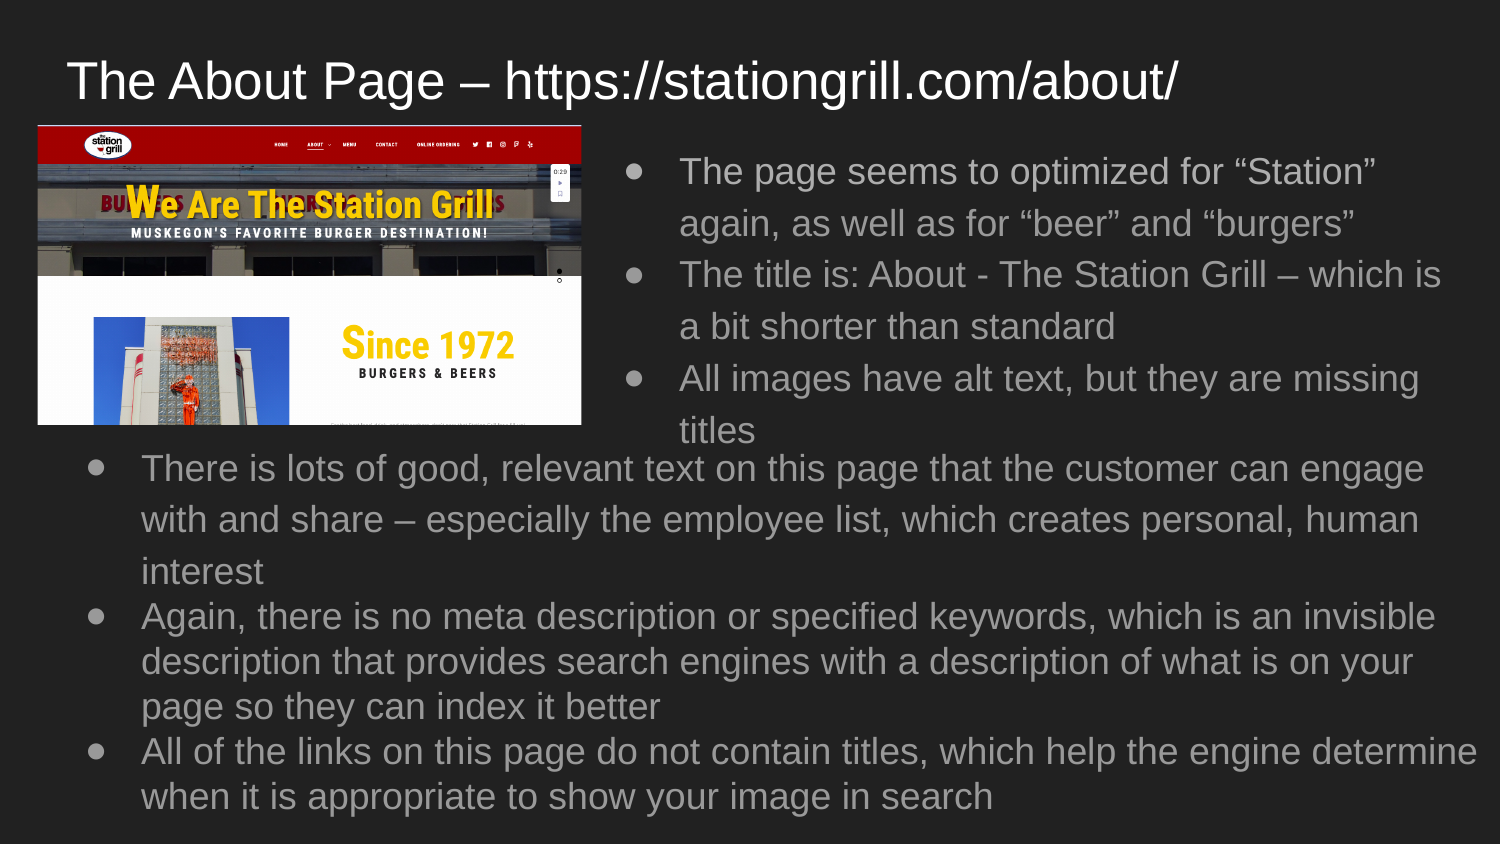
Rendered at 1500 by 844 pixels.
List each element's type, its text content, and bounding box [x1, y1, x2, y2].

picture [37, 124, 582, 425]
list The page seems to optimized for “Station” again, as well as for “beer” and “burgers” The title is: About - The Station Grill – which is a bit shorter than standard All images have alt text, but they are missing titles [589, 125, 1486, 421]
text_box There is lots of good, relevant text on this page that the customer can engage with and share – especially the employee list, which creates personal, human interest Again, there is no meta description or specified keywords, which is an invisible description that provides search engines with a description of what is on your page so they can index it better All of the links on this page do not contain titles, which help the engine determine when it is appropriate to show your image in search [51, 421, 1498, 832]
title The About Page – https://stationgrill.com/about/ [51, 31, 1449, 126]
